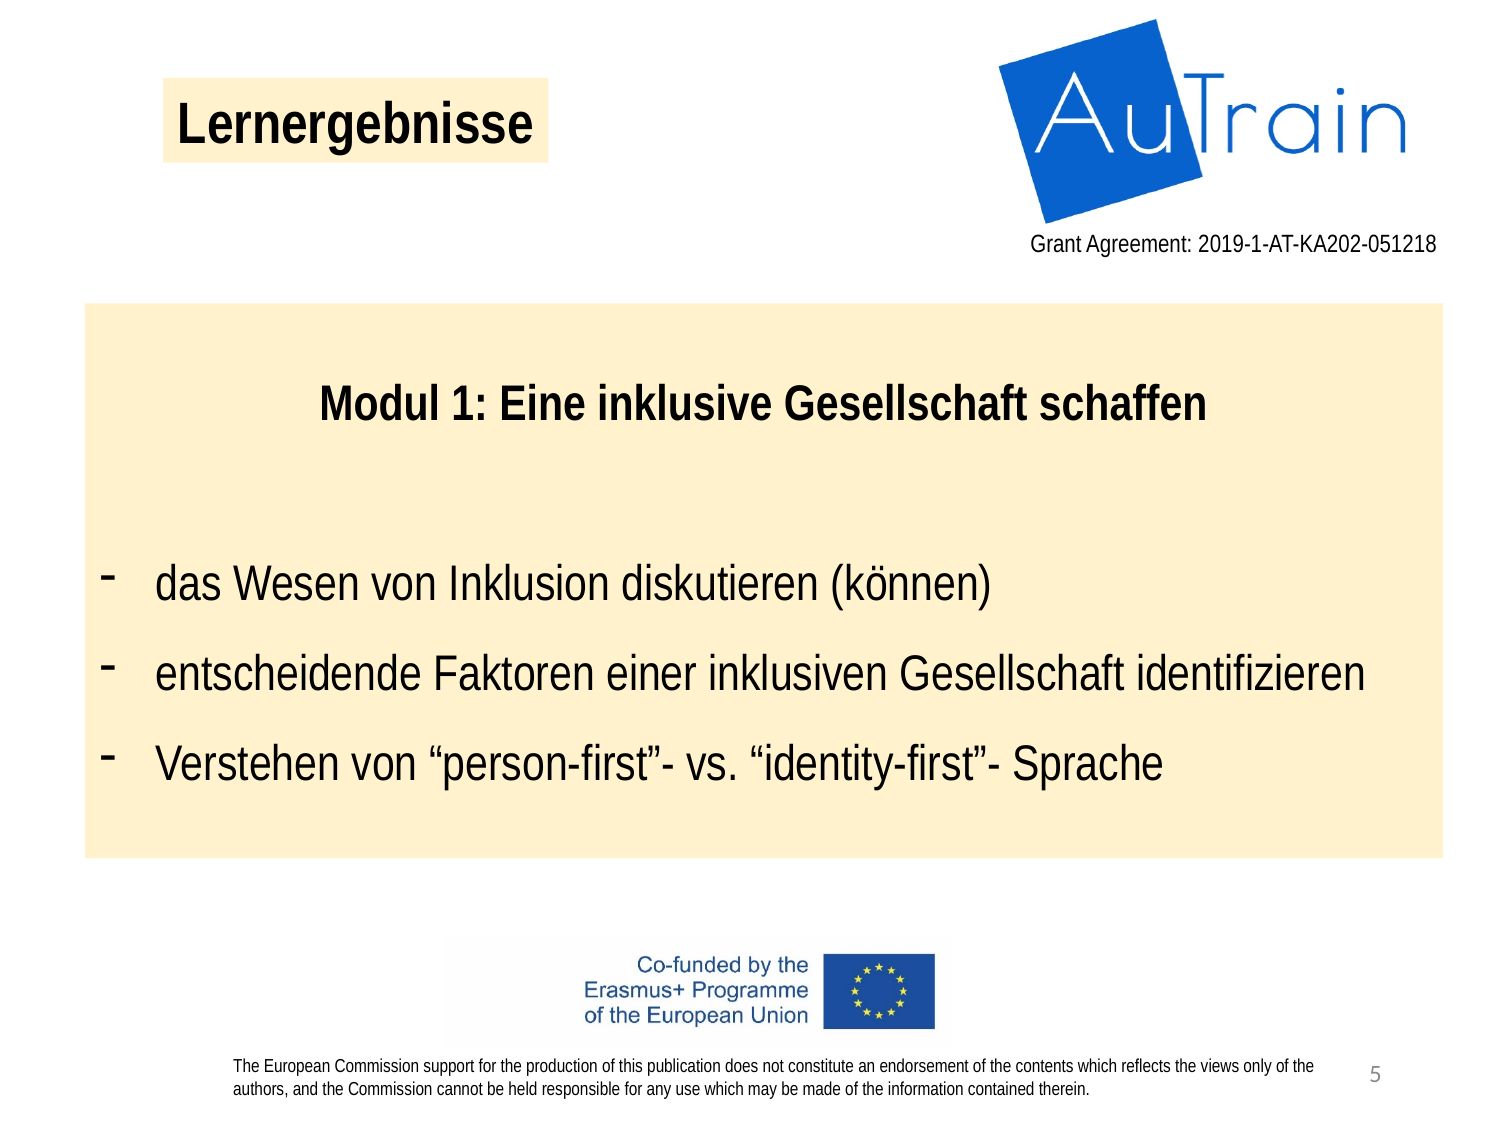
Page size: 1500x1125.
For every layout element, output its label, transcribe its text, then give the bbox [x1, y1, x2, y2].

text_box Modul 1: Eine inklusive Gesellschaft schaffen das Wesen von Inklusion diskutieren (können) entscheidende Faktoren einer inklusiven Gesellschaft identifizieren Verstehen von “person-first”- vs. “identity-first”- Sprache [84, 303, 1444, 859]
slide_number 5 [1331, 1042, 1397, 1103]
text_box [997, 19, 1477, 266]
text_box Lernergebnisse [163, 77, 549, 163]
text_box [218, 934, 1331, 1108]
